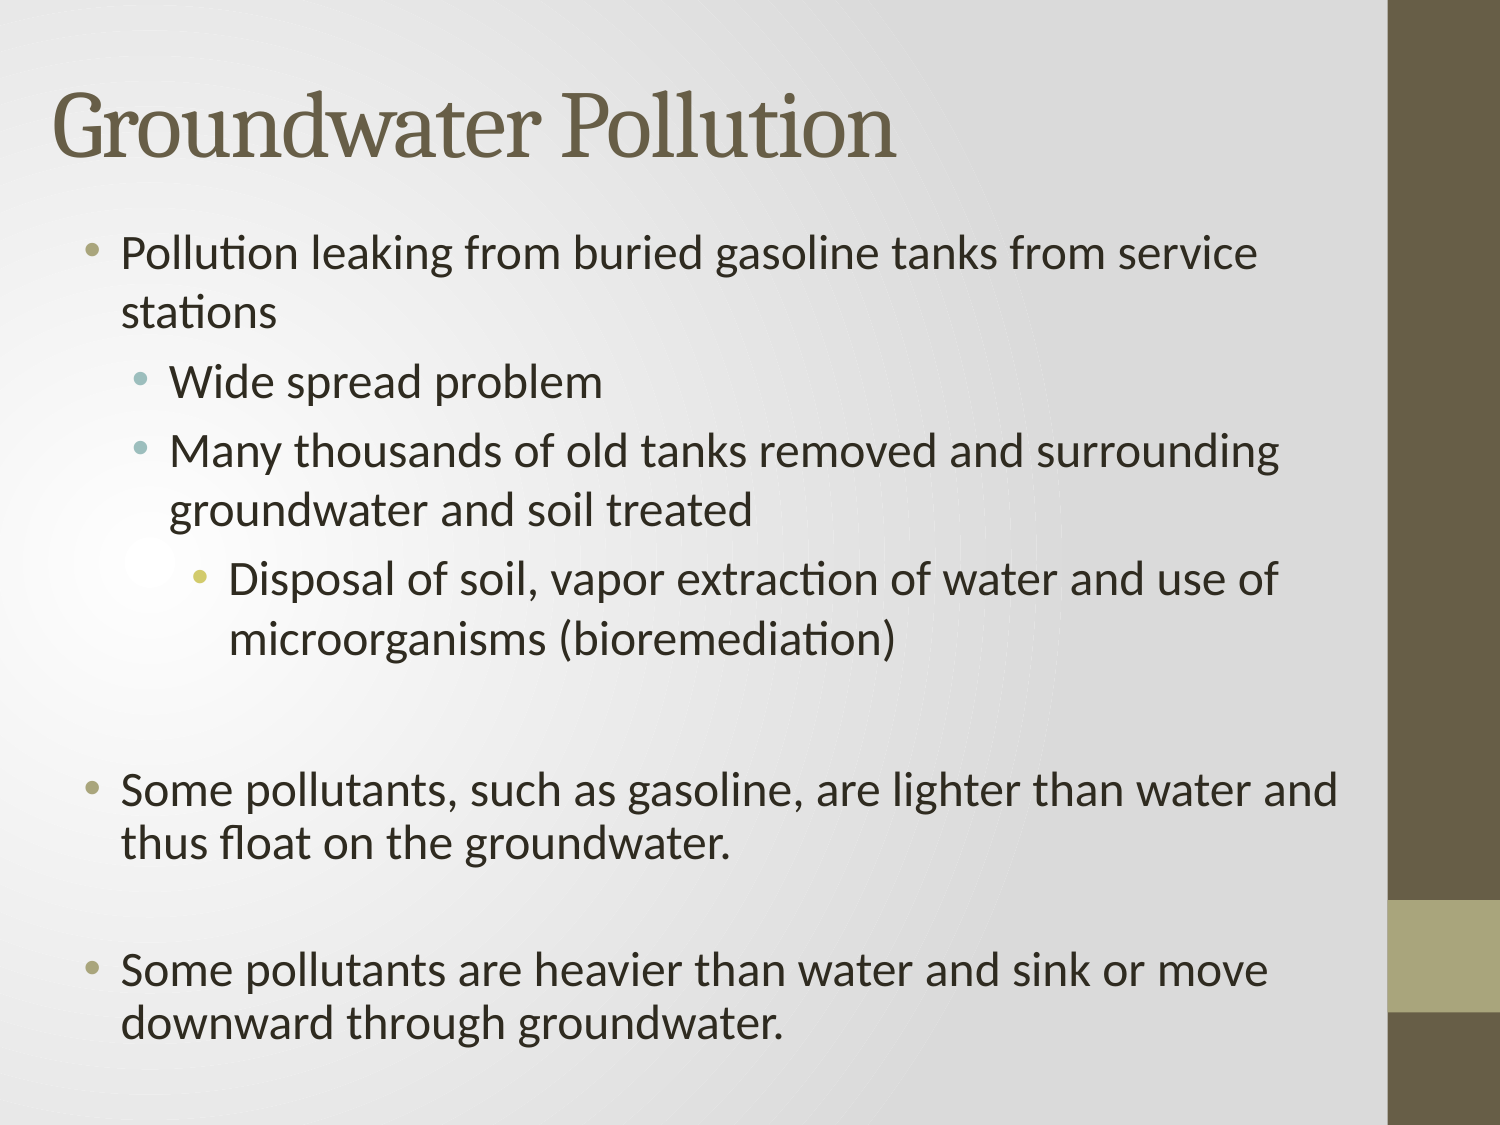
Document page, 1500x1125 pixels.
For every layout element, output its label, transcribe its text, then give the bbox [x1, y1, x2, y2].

title Groundwater Pollution [37, 24, 1288, 213]
list Pollution leaking from buried gasoline tanks from service stations Wide spread problem Many thousands of old tanks removed and surrounding groundwater and soil treated Disposal of soil, vapor extraction of water and use of microorganisms (bioremediation) Some pollutants, such as gasoline, are lighter than water and thus float on the groundwater. Some pollutants are heavier than water and sink or move downward through groundwater. [50, 212, 1363, 1063]
